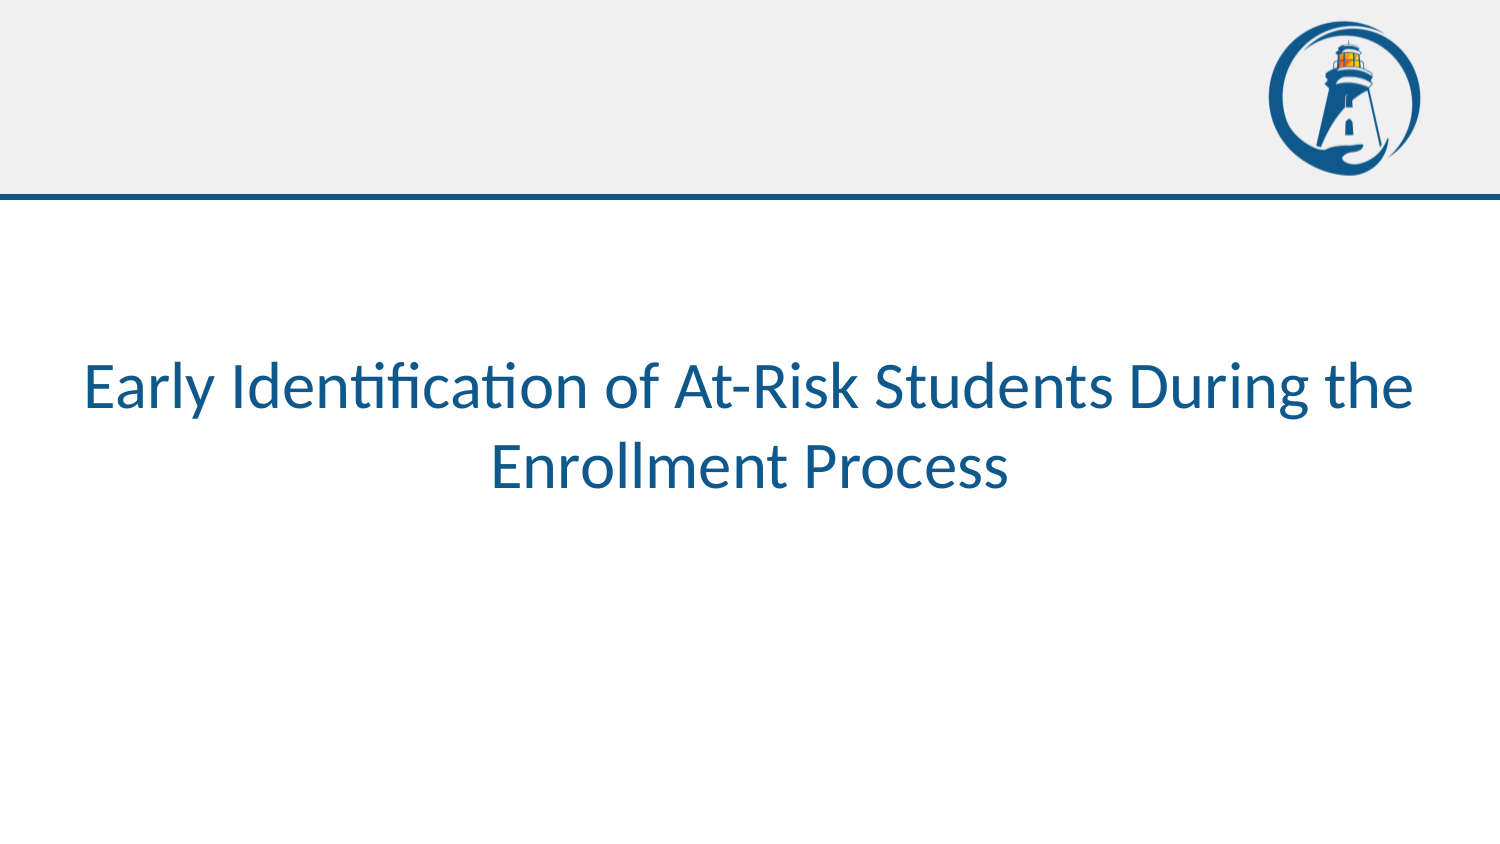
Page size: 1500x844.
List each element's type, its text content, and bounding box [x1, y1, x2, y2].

title Early Identification of At-Risk Students During the Enrollment Process [51, 352, 1449, 491]
picture [1263, 15, 1428, 181]
